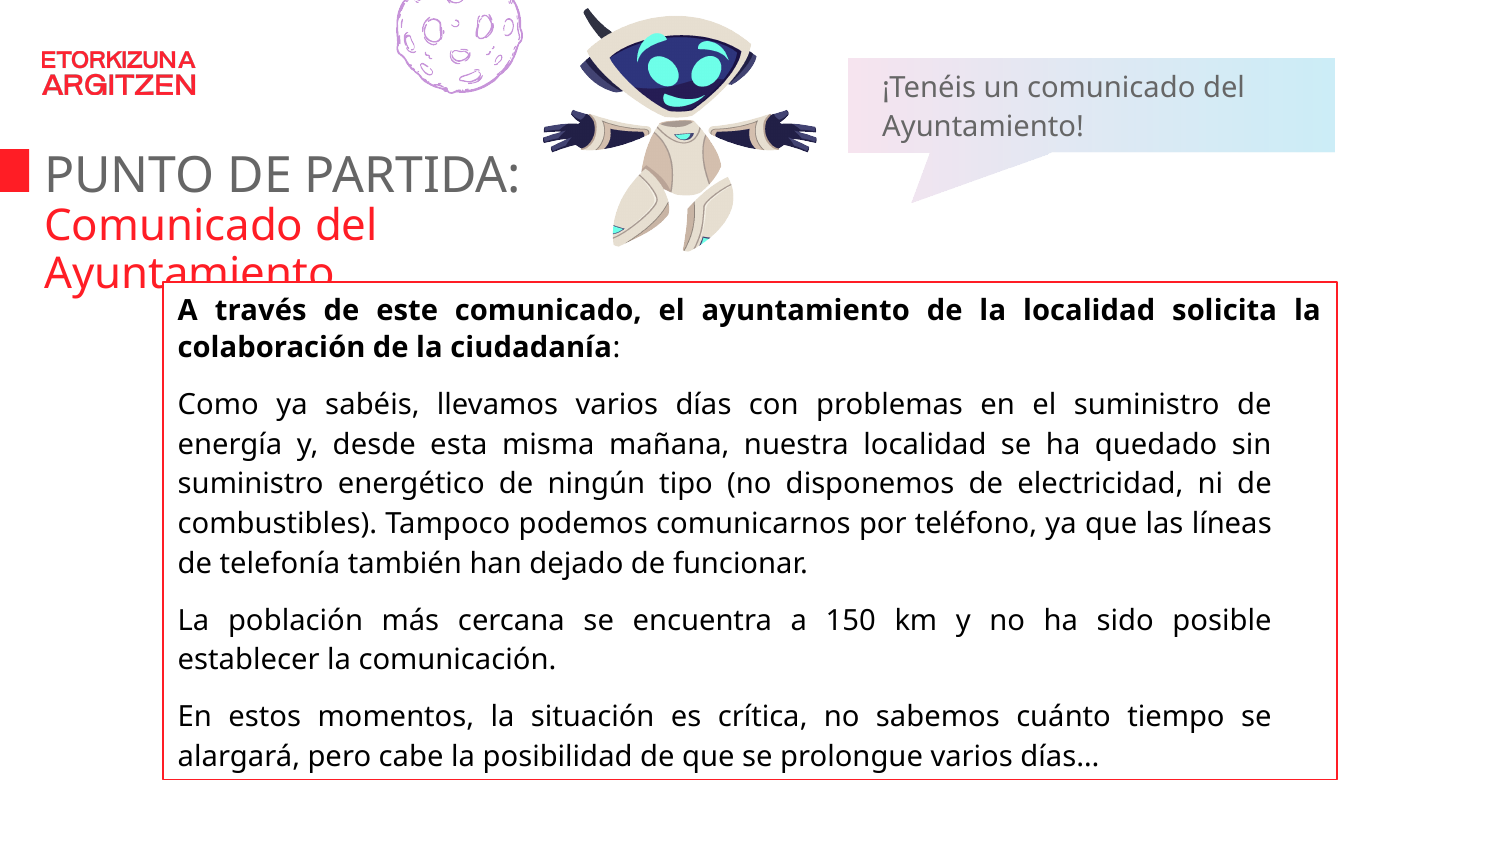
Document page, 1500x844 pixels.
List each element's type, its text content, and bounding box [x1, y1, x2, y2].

picture [42, 51, 197, 96]
text_box PUNTO DE PARTIDA: Comunicado del Ayuntamiento [29, 134, 538, 207]
picture [543, 8, 817, 253]
picture [395, 0, 524, 95]
text_box [848, 58, 866, 153]
text_box A través de este comunicado, el ayuntamiento de la localidad solicita la colaboración de la ciudadanía: Como ya sabéis, llevamos varios días con problemas en el suministro de energía y, desde esta misma mañana, nuestra localidad se ha quedado sin suministro energético de ningún tipo (no disponemos de electricidad, ni de combustibles). Tampoco podemos comunicarnos por teléfono, ya que las líneas de telefonía también han dejado de funcionar. La población más cercana se encuentra a 150 km y no ha sido posible establecer la comunicación. En estos momentos, la situación es crítica, no sabemos cuánto tiempo se alargará, pero cabe la posibilidad de que se prolongue varios días… [162, 282, 1338, 780]
text_box ¡Tenéis un comunicado del Ayuntamiento! [866, 49, 1426, 234]
text_box [0, 149, 30, 192]
